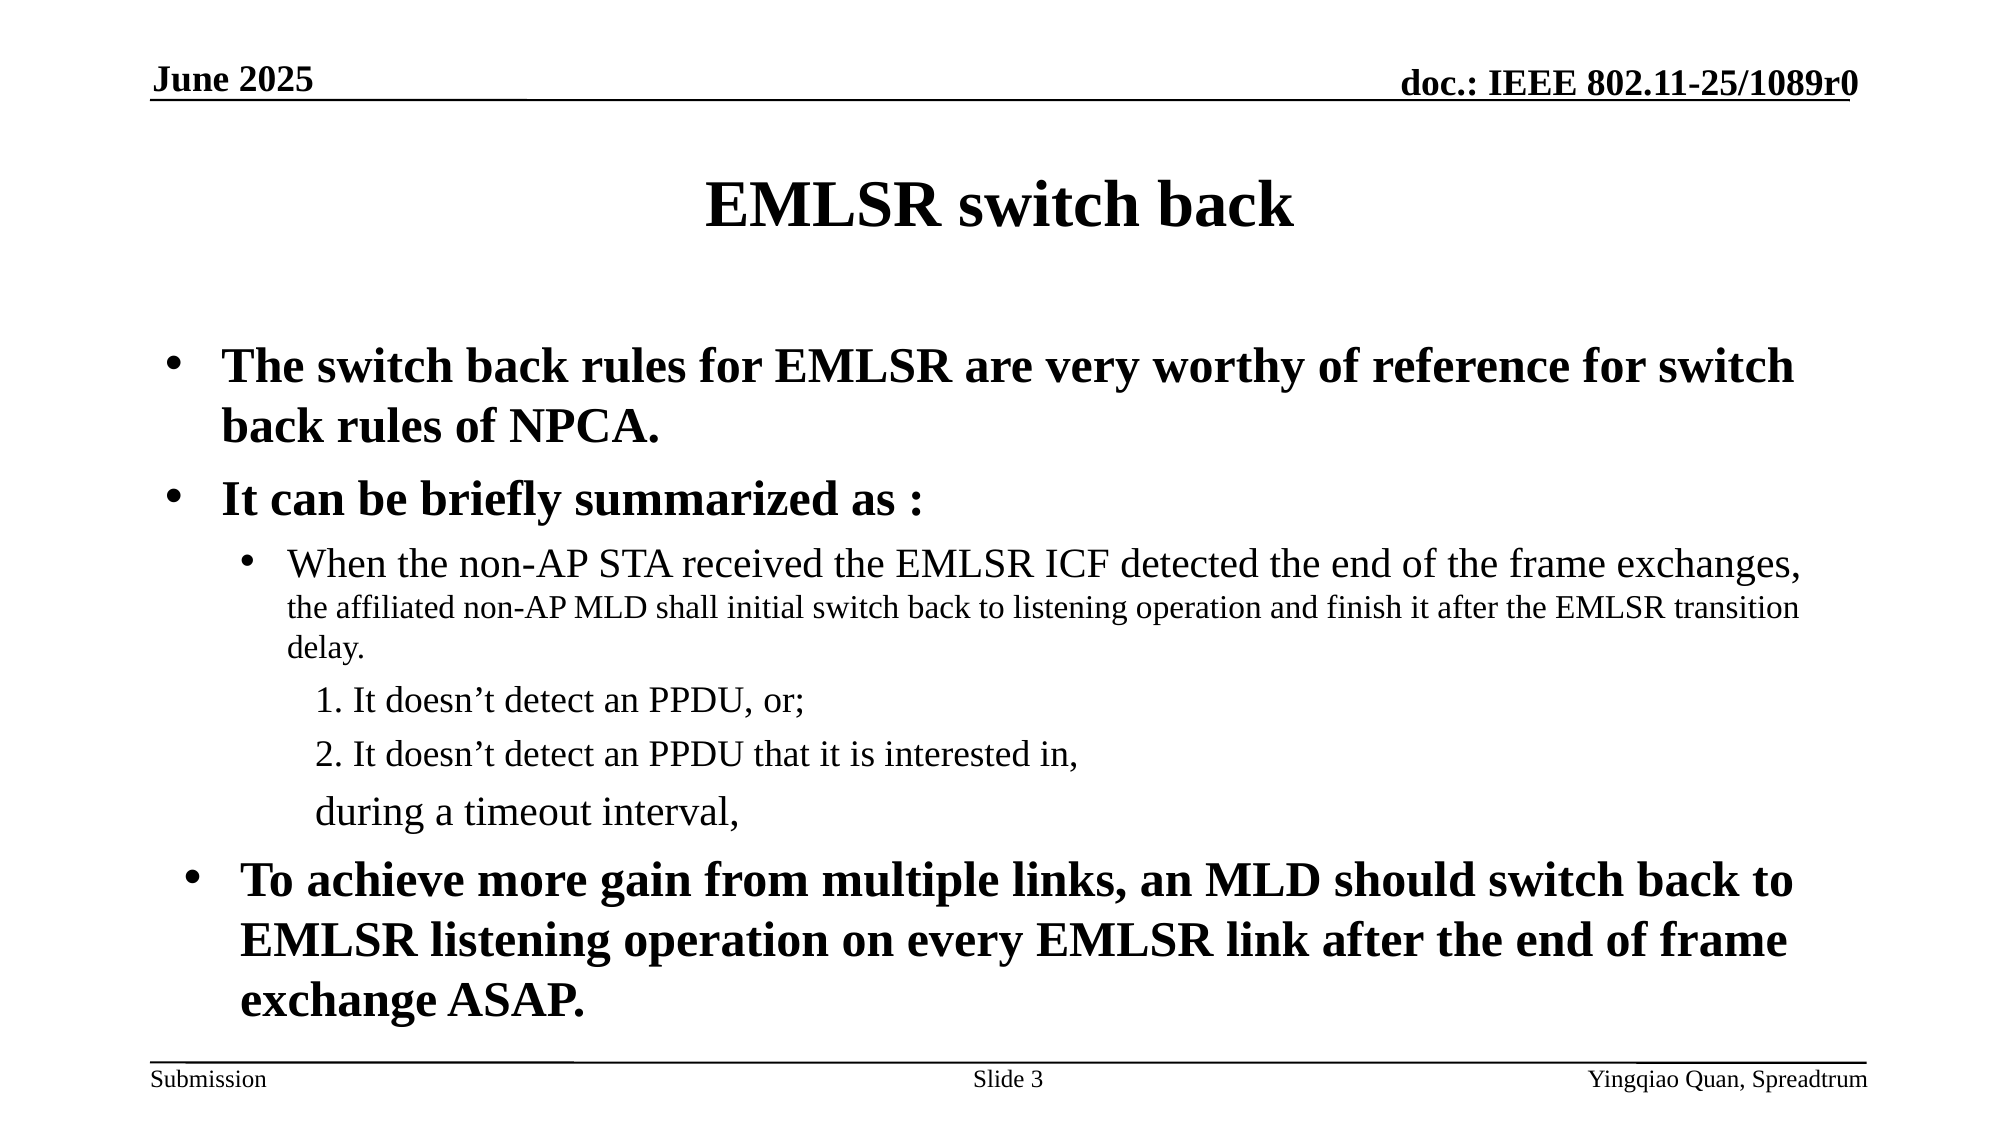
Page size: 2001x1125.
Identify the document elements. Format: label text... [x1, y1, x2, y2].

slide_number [152, 54, 563, 100]
slide_number Slide 3 [950, 1061, 1067, 1123]
footer Yingqiao Quan, Spreadtrum [1171, 1061, 1869, 1093]
list The switch back rules for EMLSR are very worthy of reference for switch back rules of NPCA. It can be briefly summarized as : When the non-AP STA received the EMLSR ICF detected the end of the frame exchanges, the affiliated non-AP MLD shall initial switch back to listening operation and finish it after the EMLSR transition delay. 1. It doesn’t detect an PPDU, or; 2. It doesn’t detect an PPDU that it is interested in, during a timeout interval, To achieve more gain from multiple links, an MLD should switch back to EMLSR listening operation on every EMLSR link after the end of frame exchange ASAP. [149, 324, 1850, 1000]
title EMLSR switch back [149, 112, 1850, 288]
